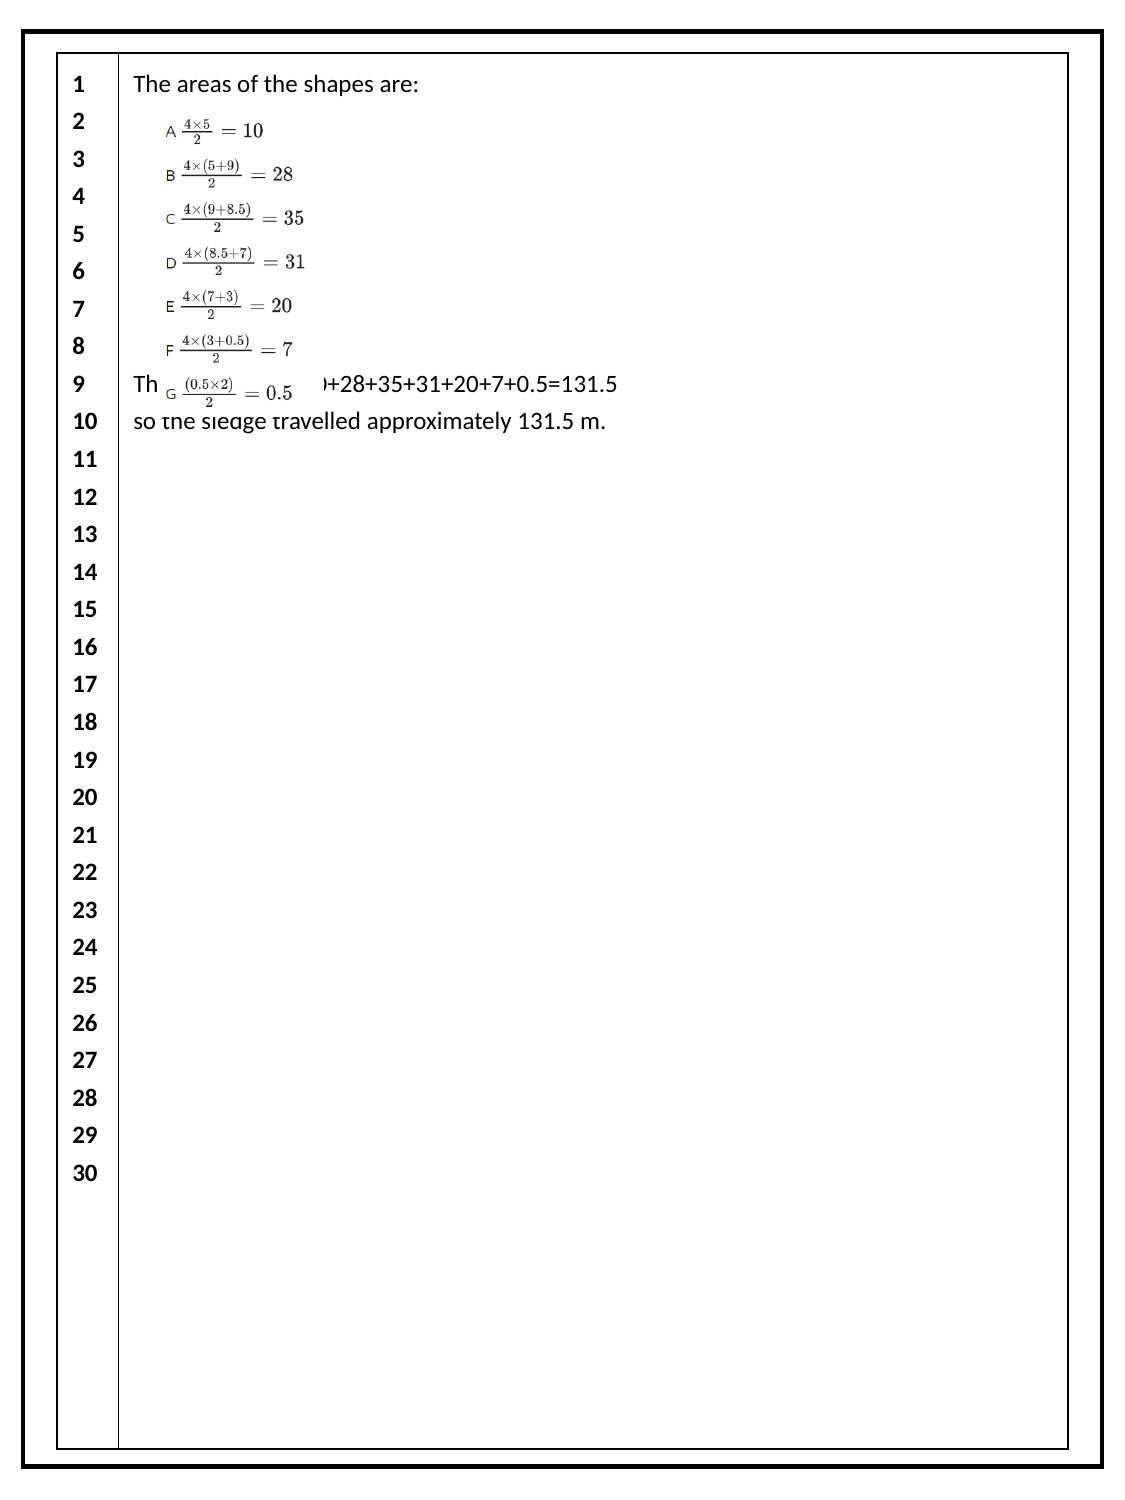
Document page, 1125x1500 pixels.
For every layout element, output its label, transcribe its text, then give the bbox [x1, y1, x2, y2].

picture [158, 111, 324, 417]
text_box [22, 30, 1103, 1468]
table_header The areas of the shapes are: The total area is 10+28+35+31+20+7+0.5=131.5 so the sledge travelled approximately 131.5 m. [119, 54, 1067, 1448]
table_header 1 2 3 4 5 6 7 8 9 10 11 12 13 14 15 16 17 18 19 20 21 22 23 24 25 26 27 28 29 30 [58, 54, 118, 1448]
